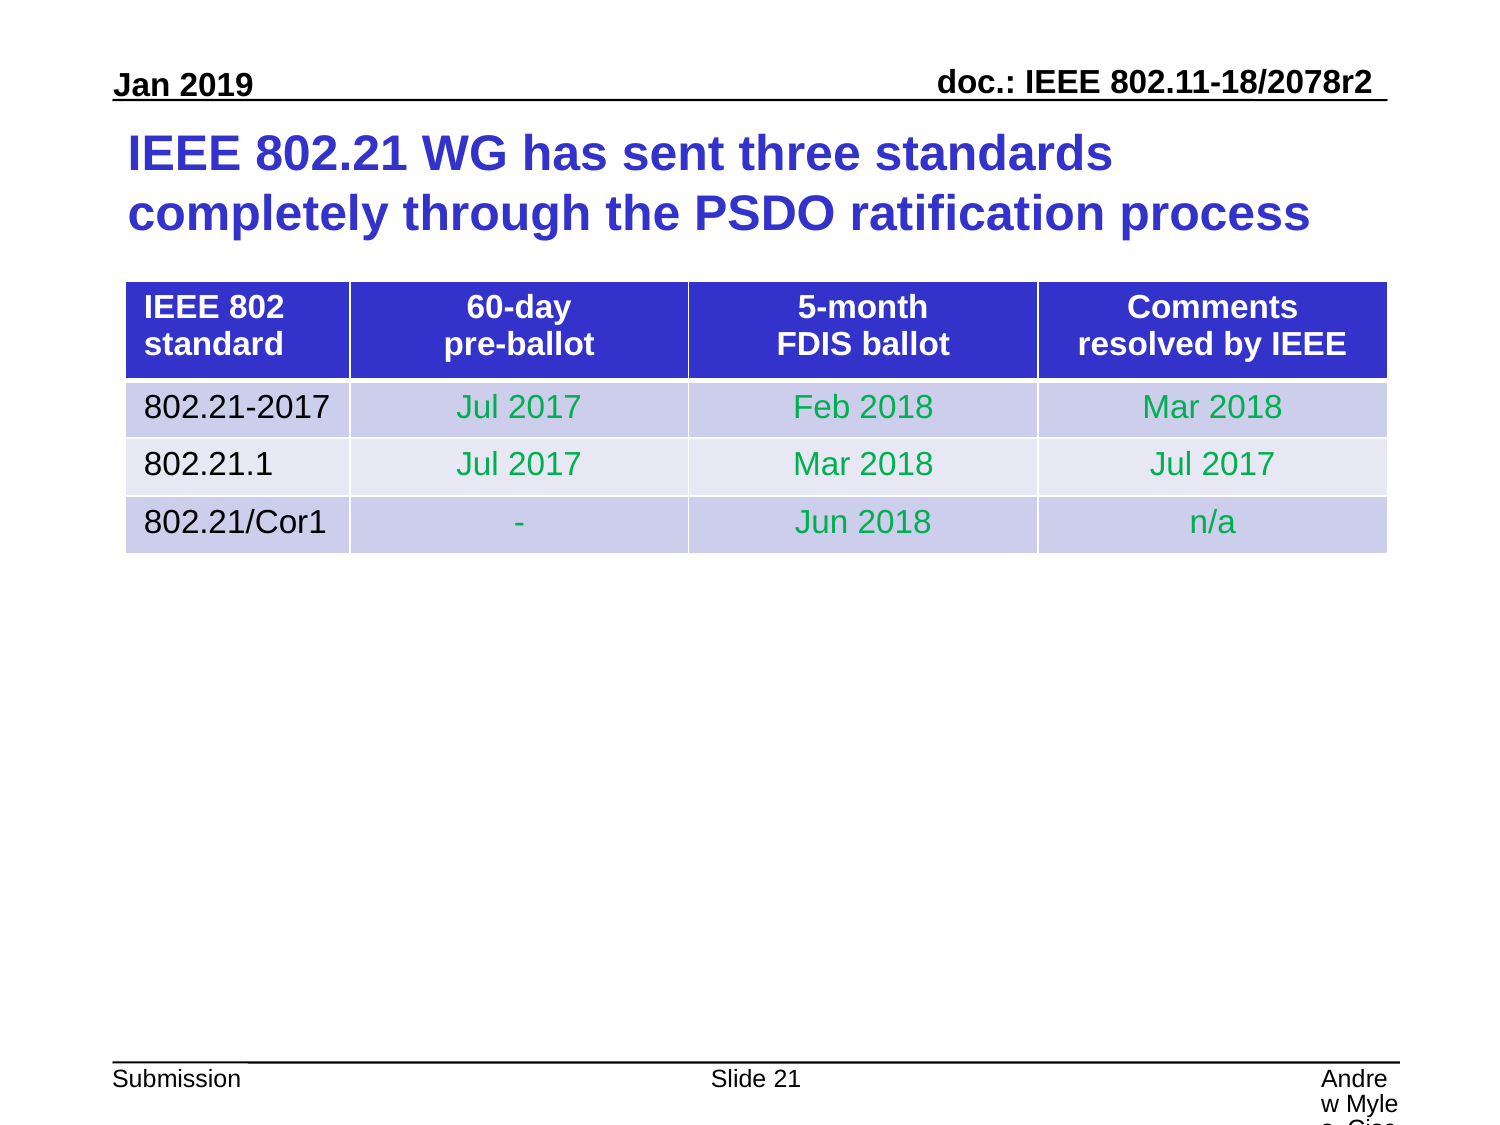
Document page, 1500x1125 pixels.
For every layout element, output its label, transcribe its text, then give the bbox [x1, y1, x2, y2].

table_cell n/a [1039, 497, 1387, 553]
table_cell Jul 2017 [351, 439, 688, 495]
table_header 5-month FDIS ballot [689, 282, 1037, 378]
table_cell Feb 2018 [689, 383, 1037, 437]
table_header IEEE 802 standard [126, 282, 349, 378]
table_cell Jun 2018 [689, 497, 1037, 553]
table_cell - [351, 497, 688, 553]
table_header Comments resolved by IEEE [1039, 282, 1387, 378]
title IEEE 802.21 WG has sent three standards completely through the PSDO ratification process [112, 112, 1388, 288]
table_cell 802.21-2017 [126, 383, 349, 437]
footer Andrew Myles, Cisco [1320, 1061, 1402, 1093]
table_cell Jul 2017 [1039, 439, 1387, 495]
table_cell Mar 2018 [689, 439, 1037, 495]
table_cell 802.21/Cor1 [126, 497, 349, 553]
table_header 60-day pre-ballot [351, 282, 688, 378]
slide_number Slide 21 [709, 1061, 803, 1093]
table_cell Mar 2018 [1039, 383, 1387, 437]
table_cell 802.21.1 [126, 439, 349, 495]
table_cell Jul 2017 [351, 383, 688, 437]
